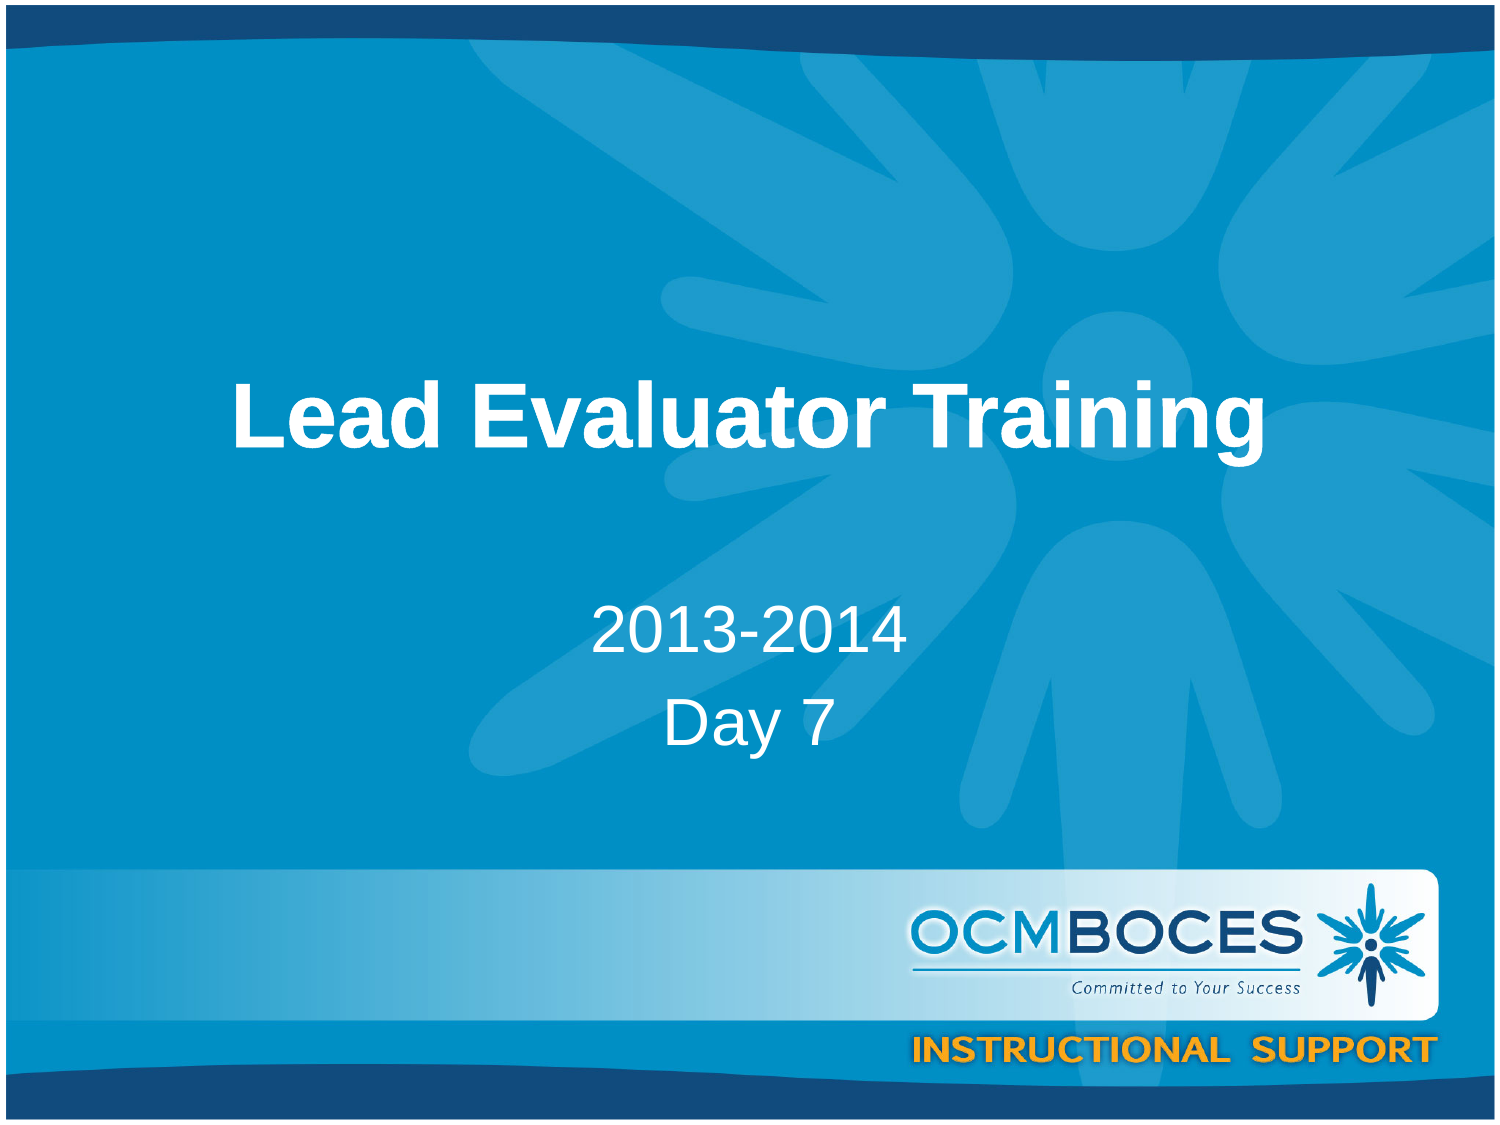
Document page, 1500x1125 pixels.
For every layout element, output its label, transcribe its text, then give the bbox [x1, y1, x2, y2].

picture [0, 0, 1500, 1125]
title Lead Evaluator Training [112, 289, 1388, 532]
subtitle 2013-2014 Day 7 [225, 577, 1275, 866]
